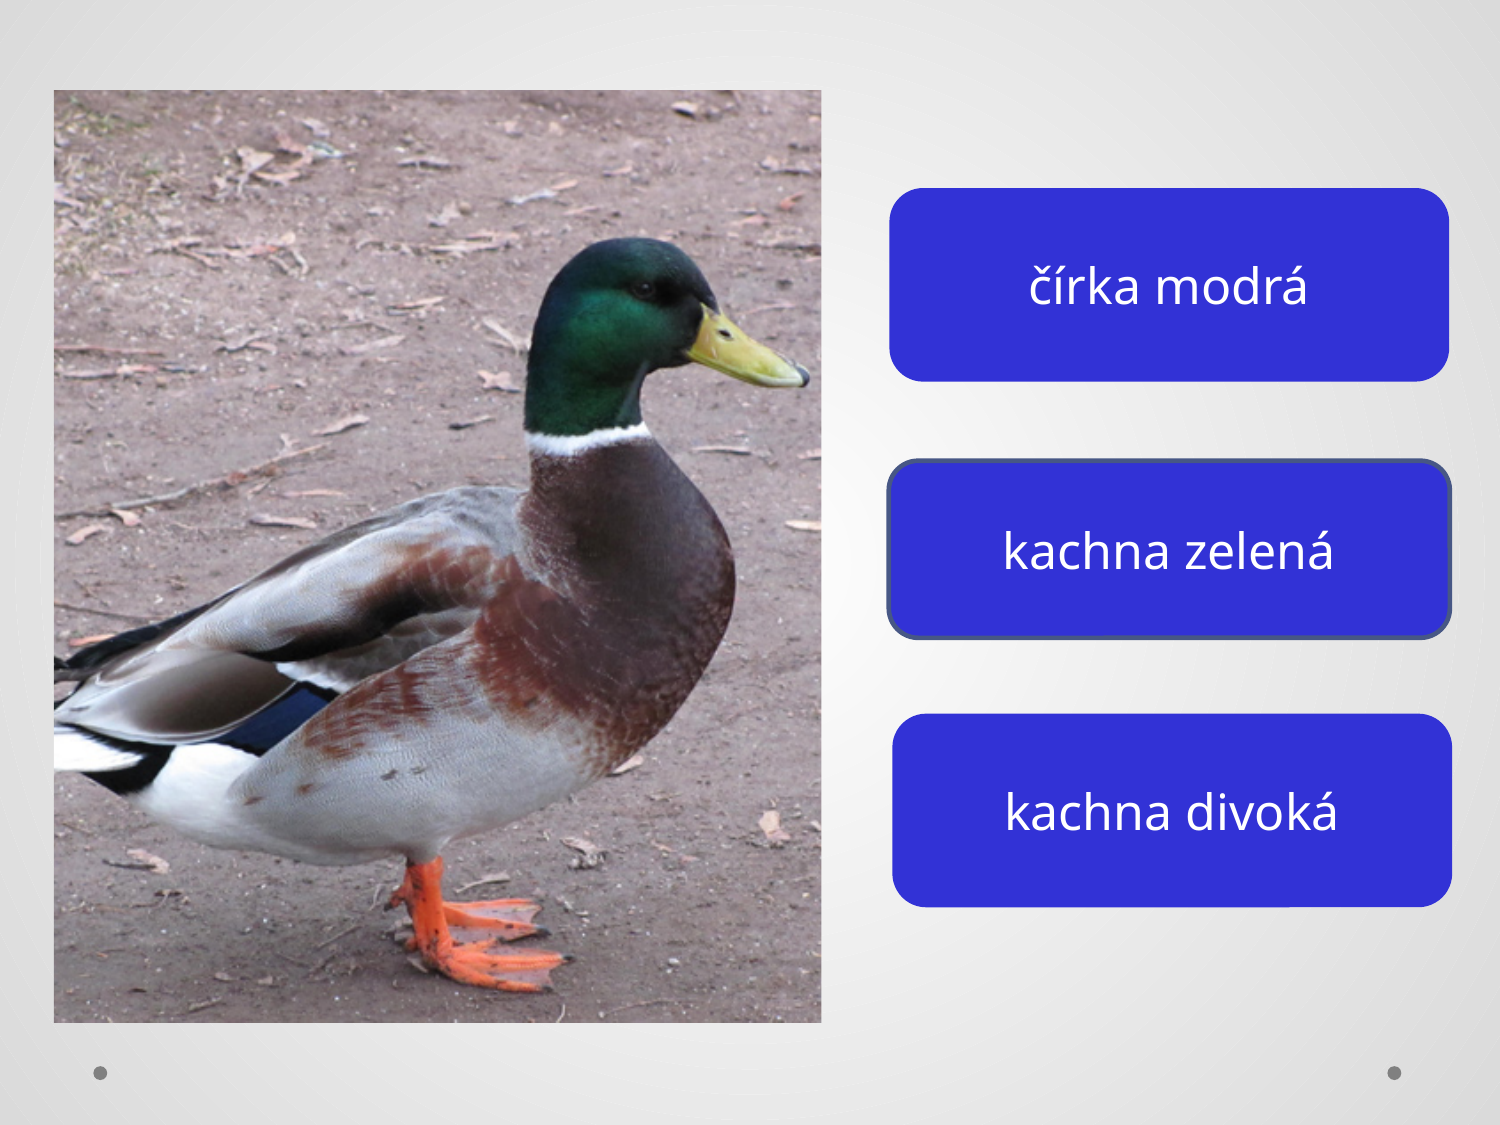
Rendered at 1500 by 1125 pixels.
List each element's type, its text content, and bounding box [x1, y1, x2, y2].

text_box čírka modrá [889, 188, 1450, 382]
text_box kachna zelená [886, 458, 1453, 641]
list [53, 89, 822, 1024]
text_box kachna divoká [892, 713, 1453, 908]
